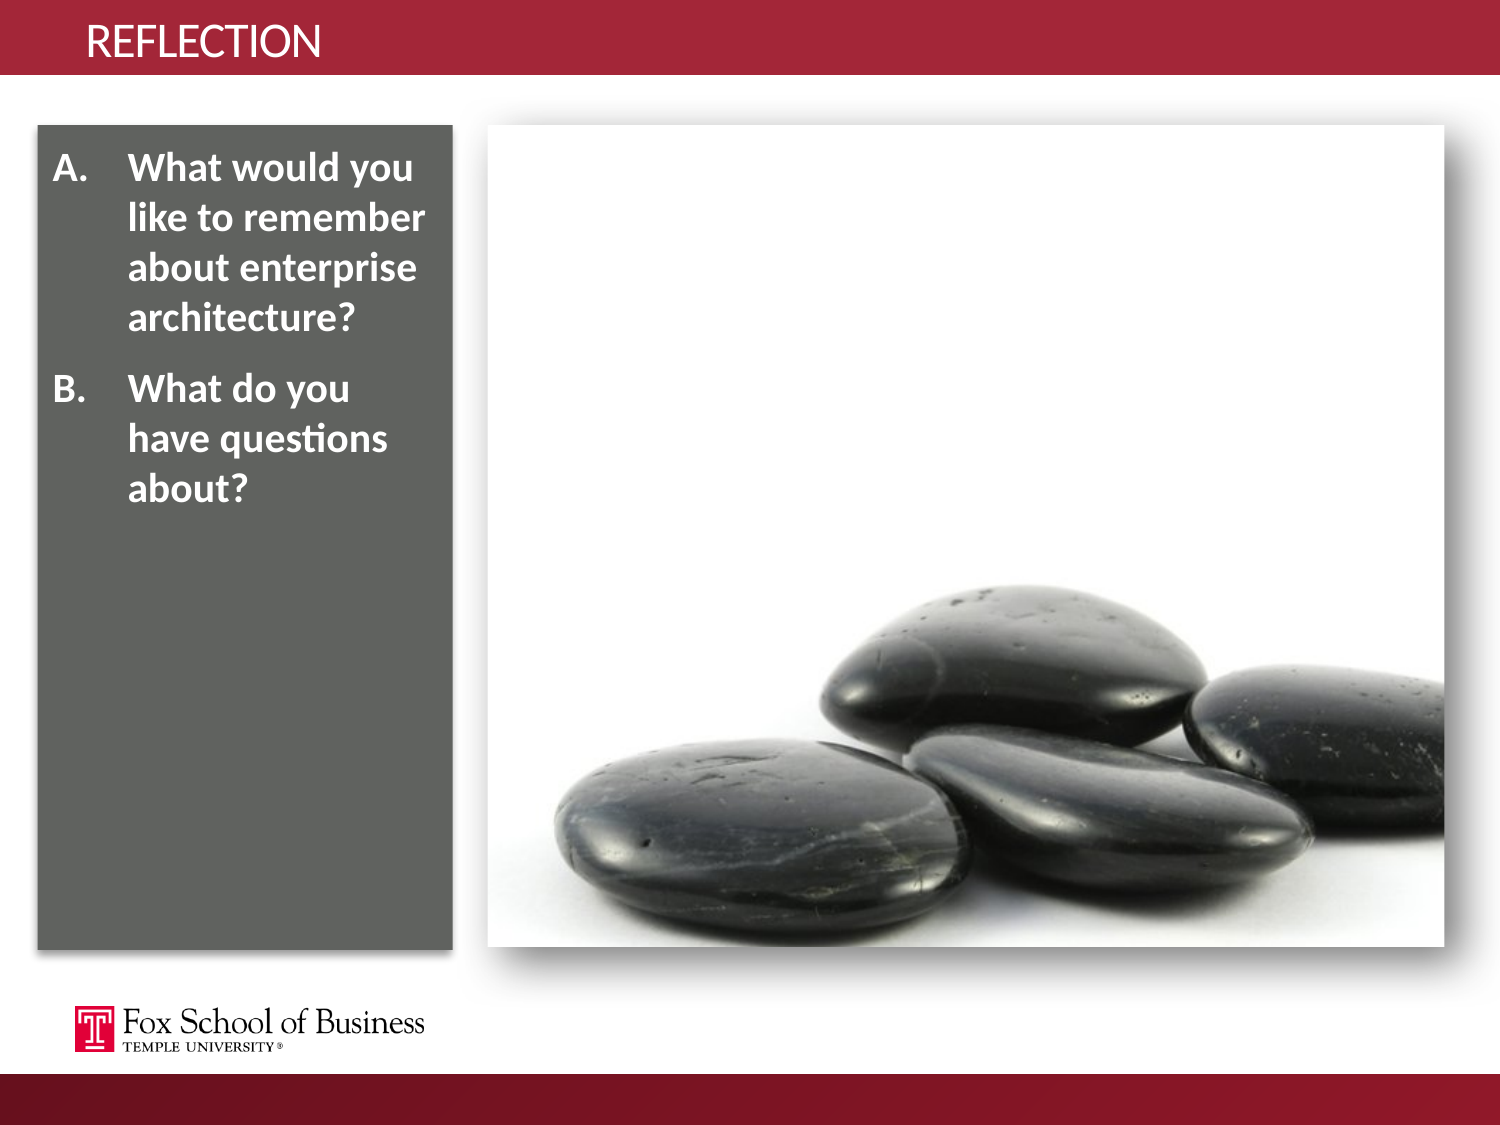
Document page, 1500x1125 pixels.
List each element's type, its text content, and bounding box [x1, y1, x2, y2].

title REFLECTION [70, 0, 1321, 75]
picture [75, 1006, 424, 1052]
list What would you like to remember about enterprise architecture? What do you have questions about? [37, 125, 453, 950]
picture [486, 124, 1445, 948]
